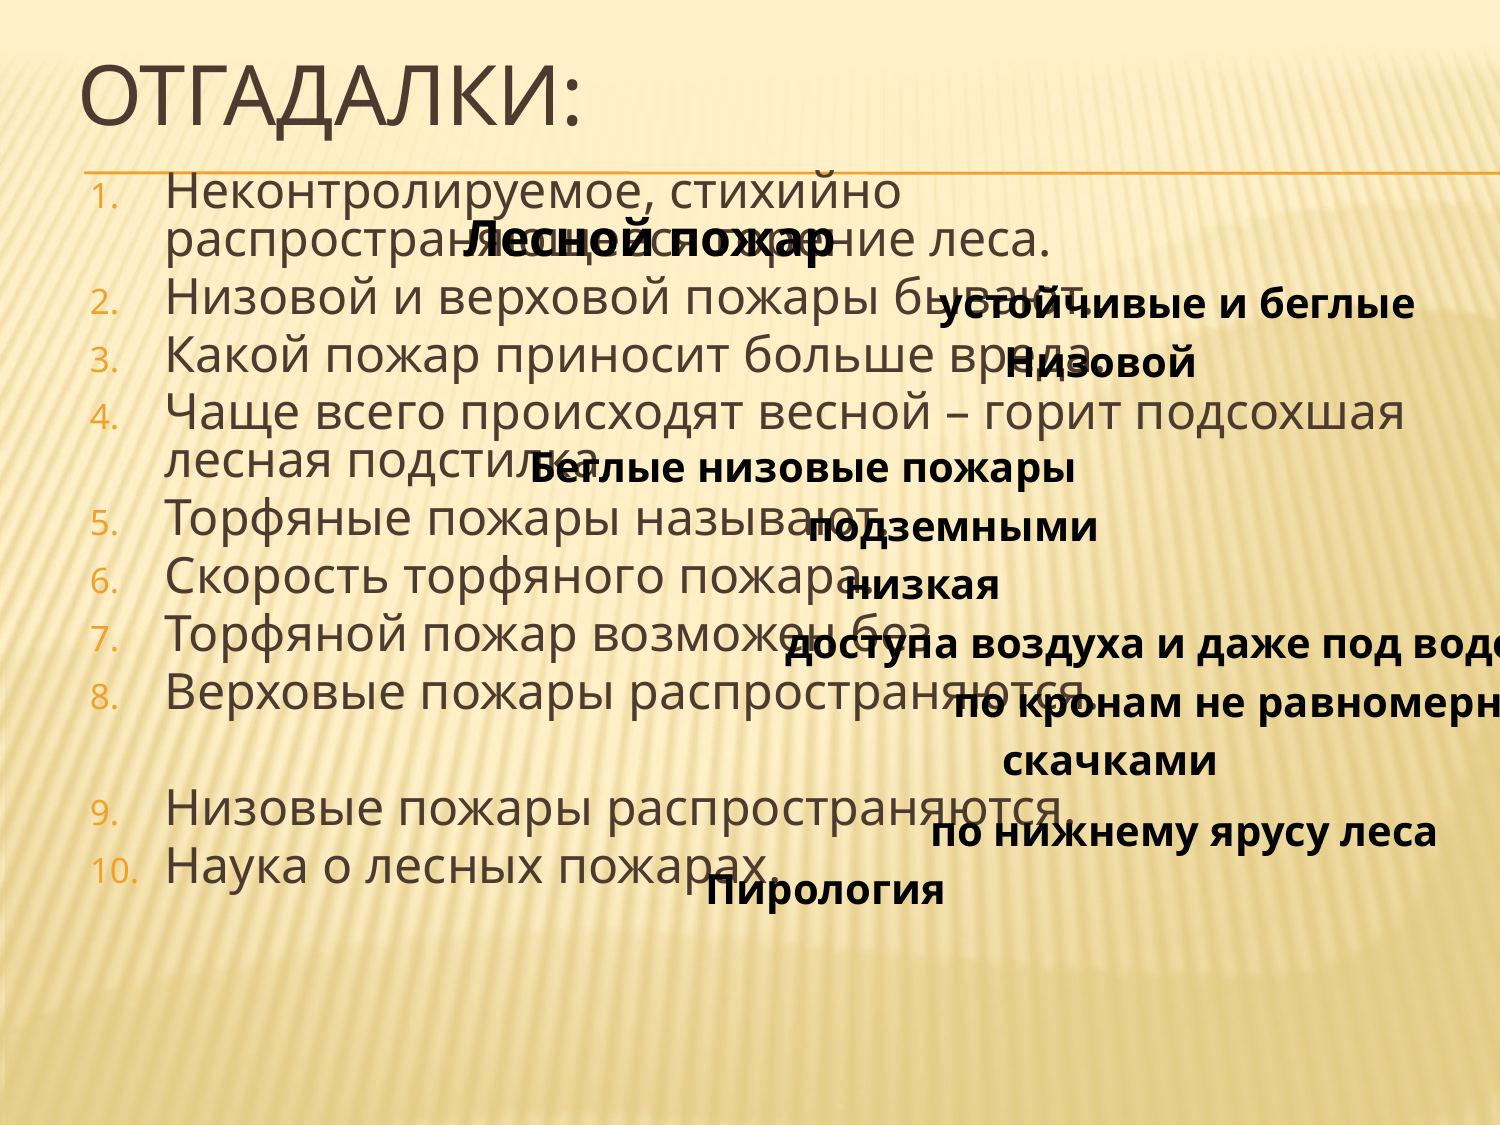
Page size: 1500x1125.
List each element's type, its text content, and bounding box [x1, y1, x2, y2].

text_box Лесной пожар [448, 199, 865, 274]
text_box скачками [987, 733, 1234, 792]
text_box устойчивые и беглые [925, 269, 1431, 335]
list Неконтролируемое, стихийно распространяющееся горение леса. Низовой и верховой пожары бывают.. Какой пожар приносит больше вреда. Чаще всего происходят весной – горит подсохшая лесная подстилка. Торфяные пожары называют. Скорость торфяного пожара. Торфяной пожар возможен без Верховые пожары распространяются. Низовые пожары распространяются. Наука о лесных пожарах. [75, 162, 1425, 1030]
text_box Низовой [989, 328, 1213, 393]
text_box низкая [829, 550, 1016, 609]
text_box подземными [792, 492, 1115, 557]
text_box Беглые низовые пожары [514, 433, 1103, 499]
text_box по нижнему ярусу леса [915, 796, 1465, 862]
title отгадалки: [62, 23, 1413, 163]
text_box Пирология [690, 855, 972, 921]
text_box по кронам не равномерно [938, 667, 1500, 733]
text_box доступа воздуха и даже под водой. [770, 609, 1500, 675]
